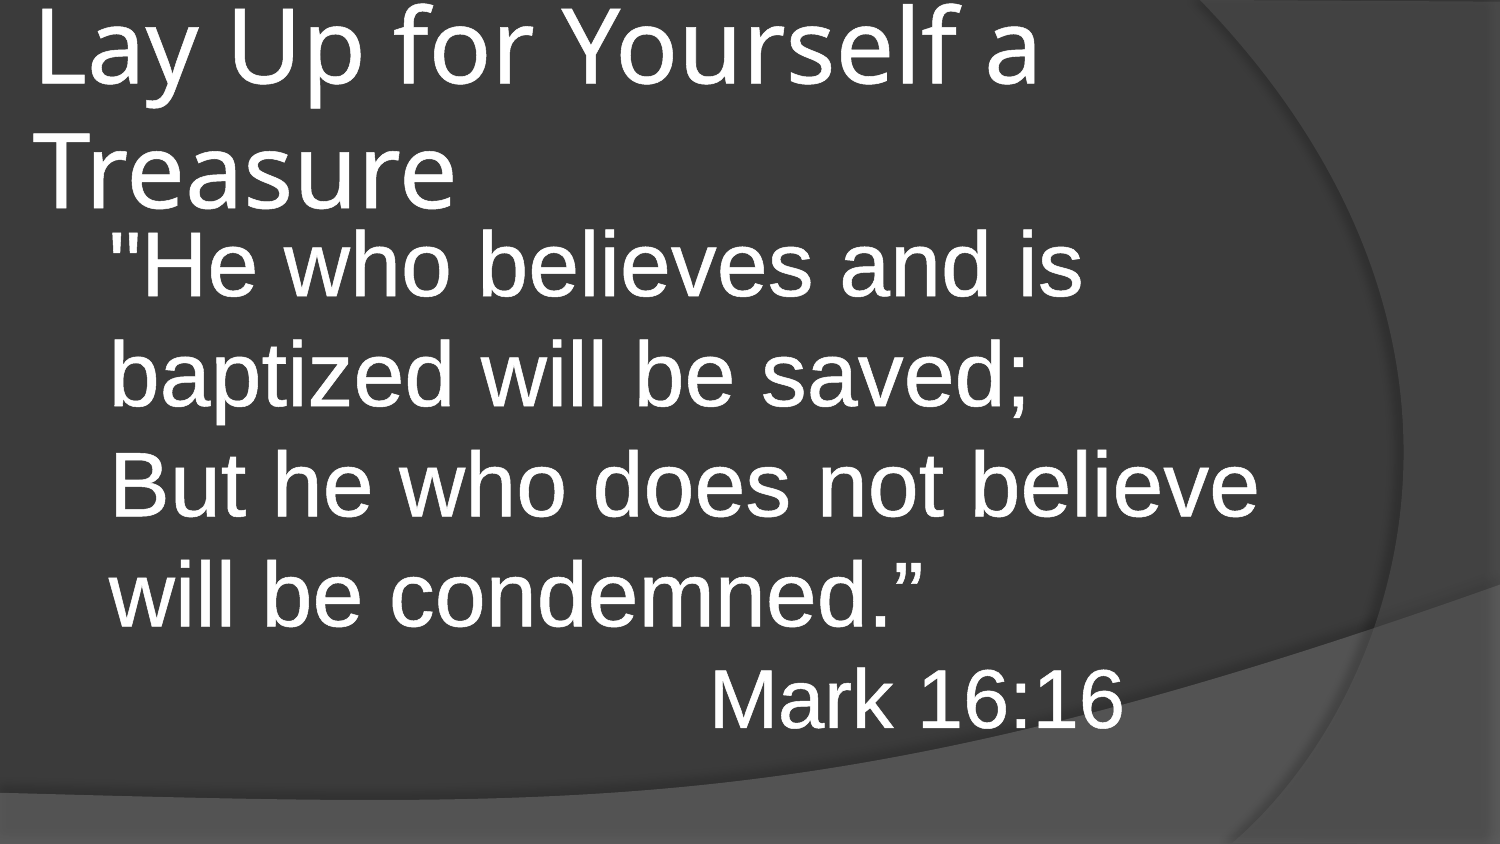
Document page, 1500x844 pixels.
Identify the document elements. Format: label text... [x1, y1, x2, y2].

list "He who believes and is baptized will be saved; But he who does not believe will be condemned.” Mark 16:16 [24, 196, 1425, 844]
title Lay Up for Yourself a Treasure [24, 33, 1475, 175]
